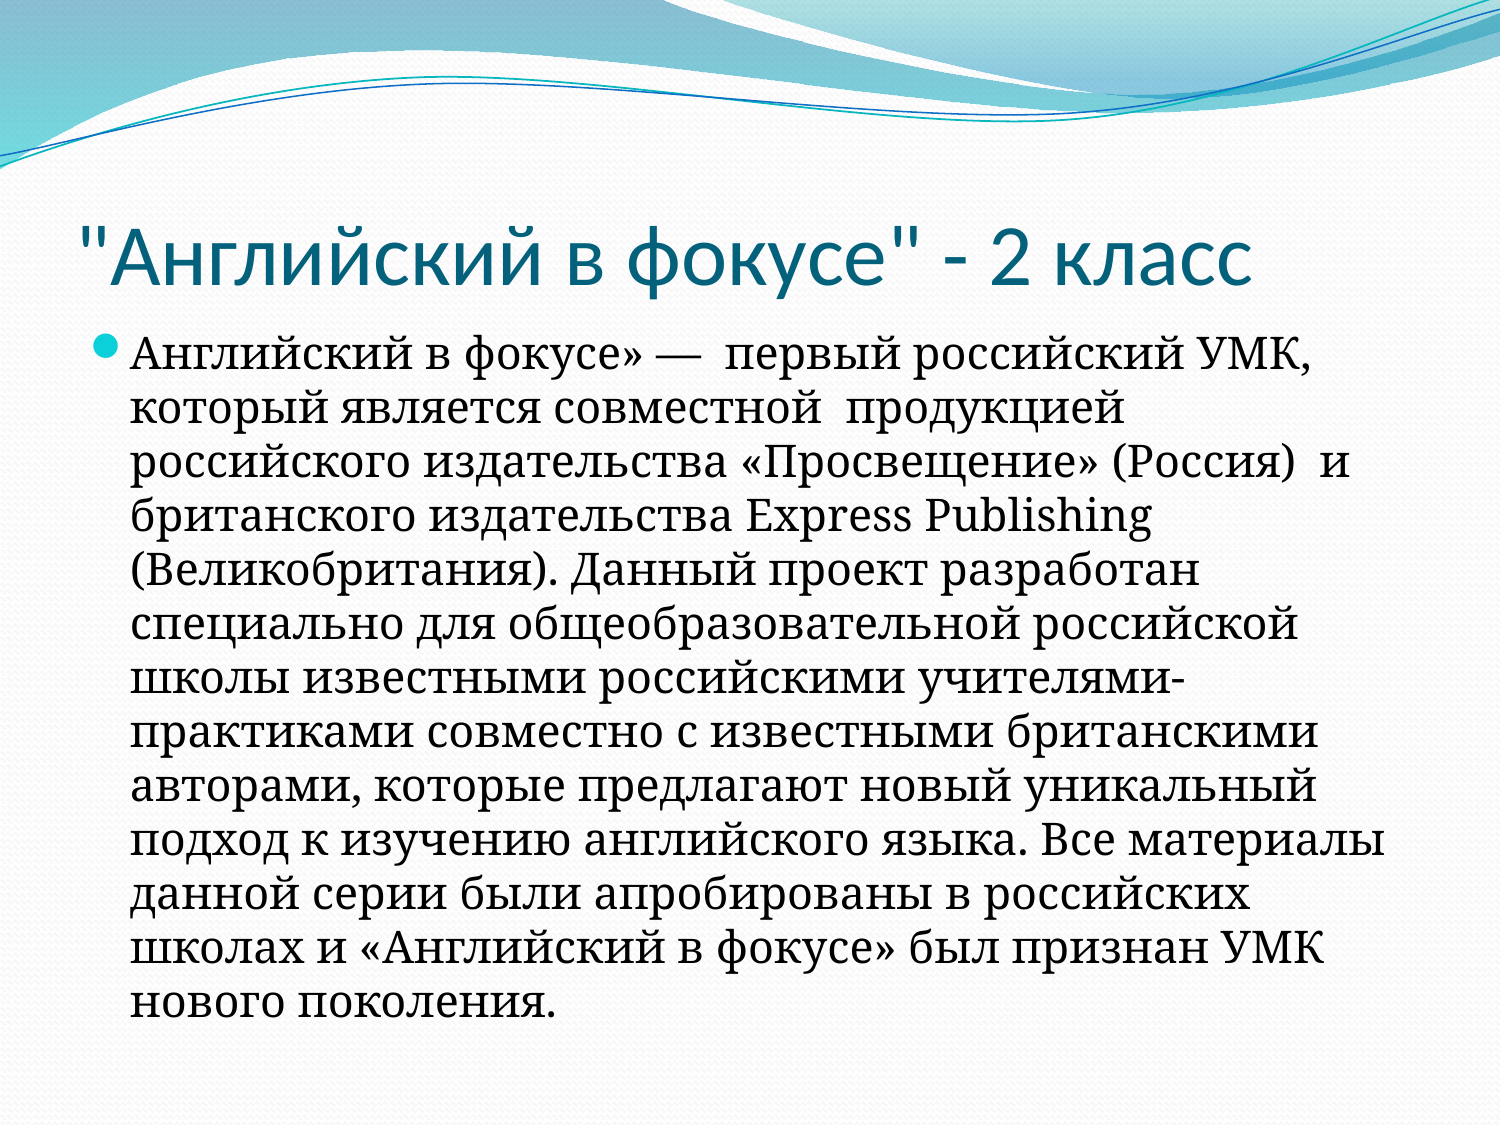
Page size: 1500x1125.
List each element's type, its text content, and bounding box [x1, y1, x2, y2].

title "Английский в фокусе" - 2 класс [75, 115, 1425, 303]
list Английский в фокусе» — первый российский УМК, который является совместной продукцией российского издательства «Просвещение» (Россия) и британского издательства Express Publishing (Великобритания). Данный проект разработан специально для общеобразовательной российской школы известными российскими учителями-практиками совместно с известными британскими авторами, которые предлагают новый уникальный подход к изучению английского языка. Все материалы данной серии были апробированы в российских школах и «Английский в фокусе» был признан УМК нового поколения. [75, 317, 1425, 1038]
